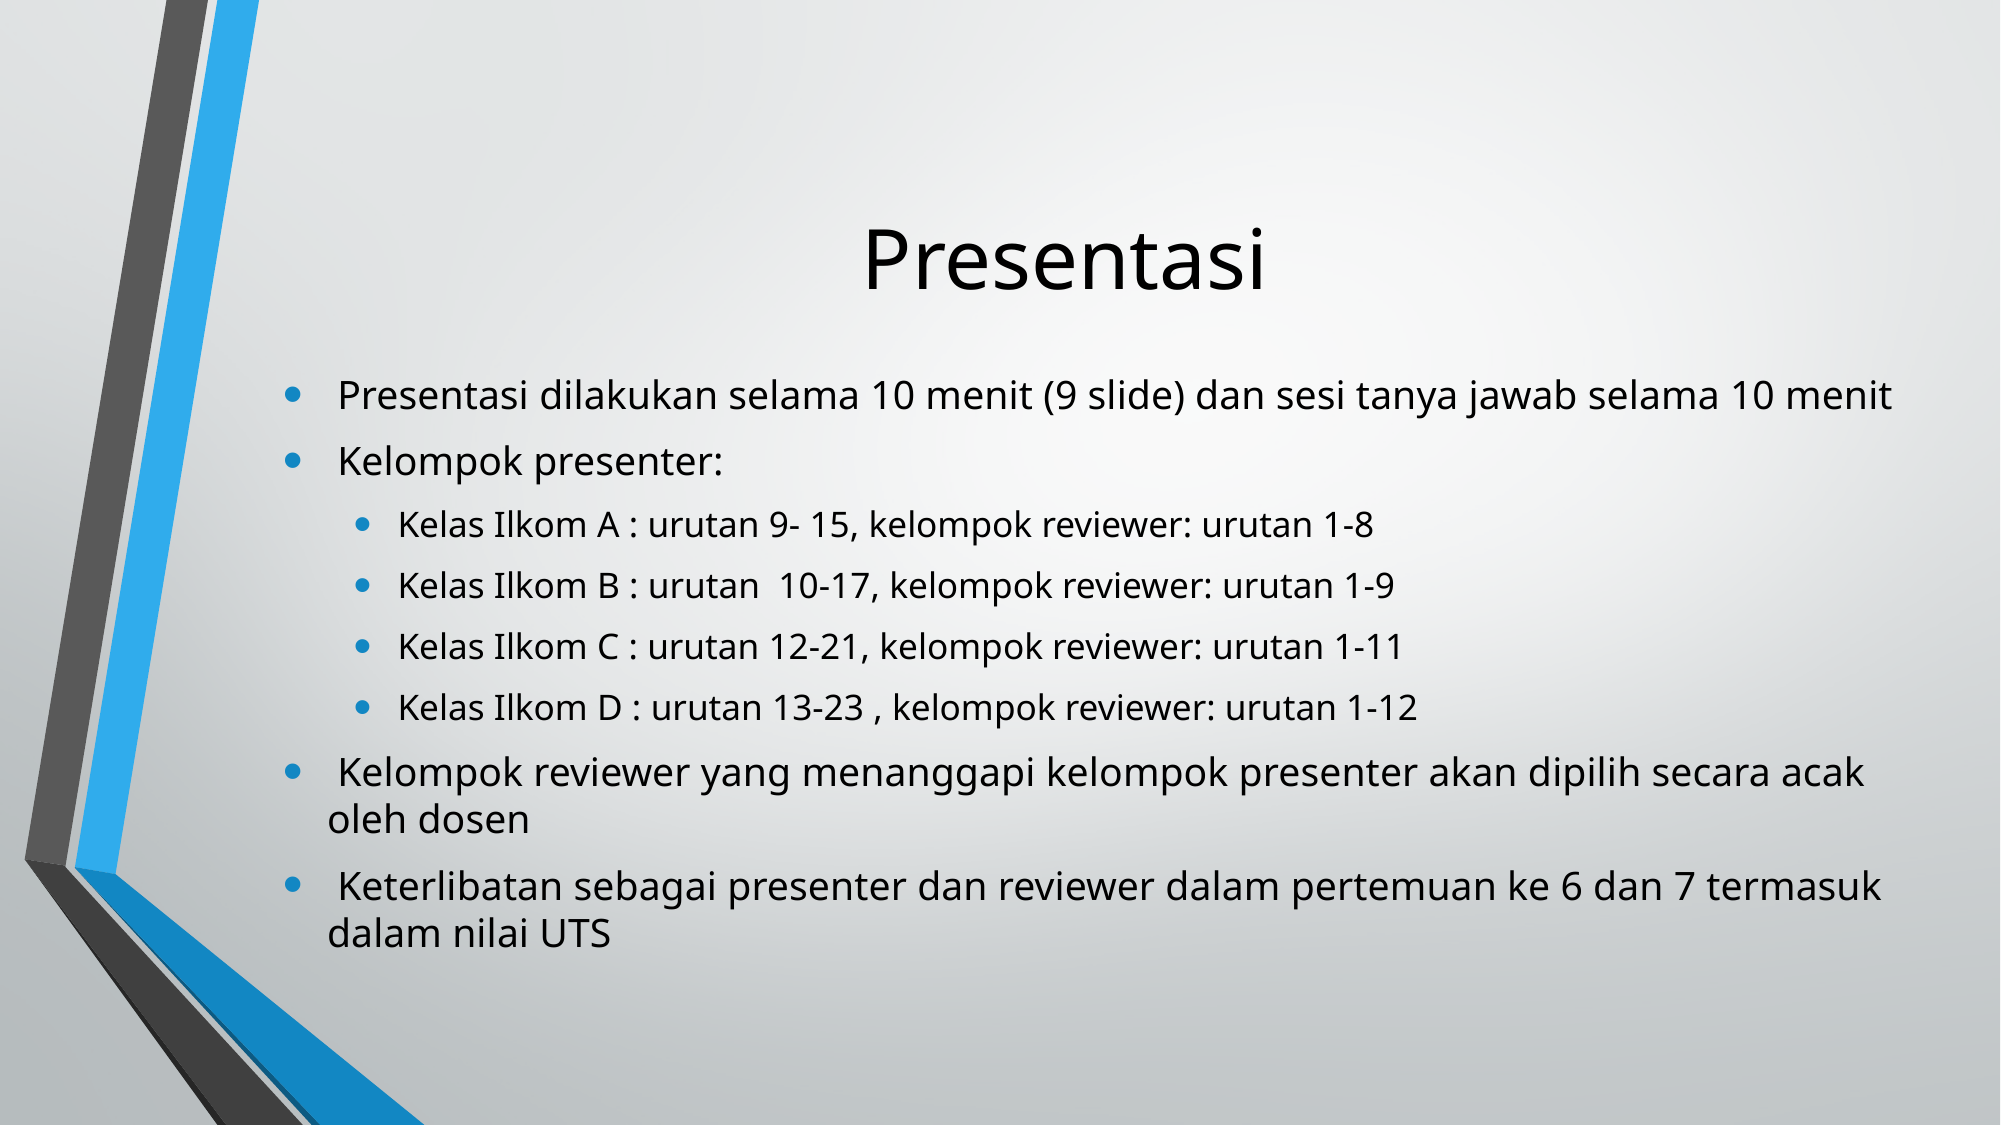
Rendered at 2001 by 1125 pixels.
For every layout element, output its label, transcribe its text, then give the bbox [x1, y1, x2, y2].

title Presentasi [243, 112, 1887, 400]
text_box Presentasi dilakukan selama 10 menit (9 slide) dan sesi tanya jawab selama 10 menit Kelompok presenter: Kelas Ilkom A : urutan 9- 15, kelompok reviewer: urutan 1-8 Kelas Ilkom B : urutan 10-17, kelompok reviewer: urutan 1-9 Kelas Ilkom C : urutan 12-21, kelompok reviewer: urutan 1-11 Kelas Ilkom D : urutan 13-23 , kelompok reviewer: urutan 1-12 Kelompok reviewer yang menanggapi kelompok presenter akan dipilih secara acak oleh dosen Keterlibatan sebagai presenter dan reviewer dalam pertemuan ke 6 dan 7 termasuk dalam nilai UTS [267, 353, 1918, 971]
